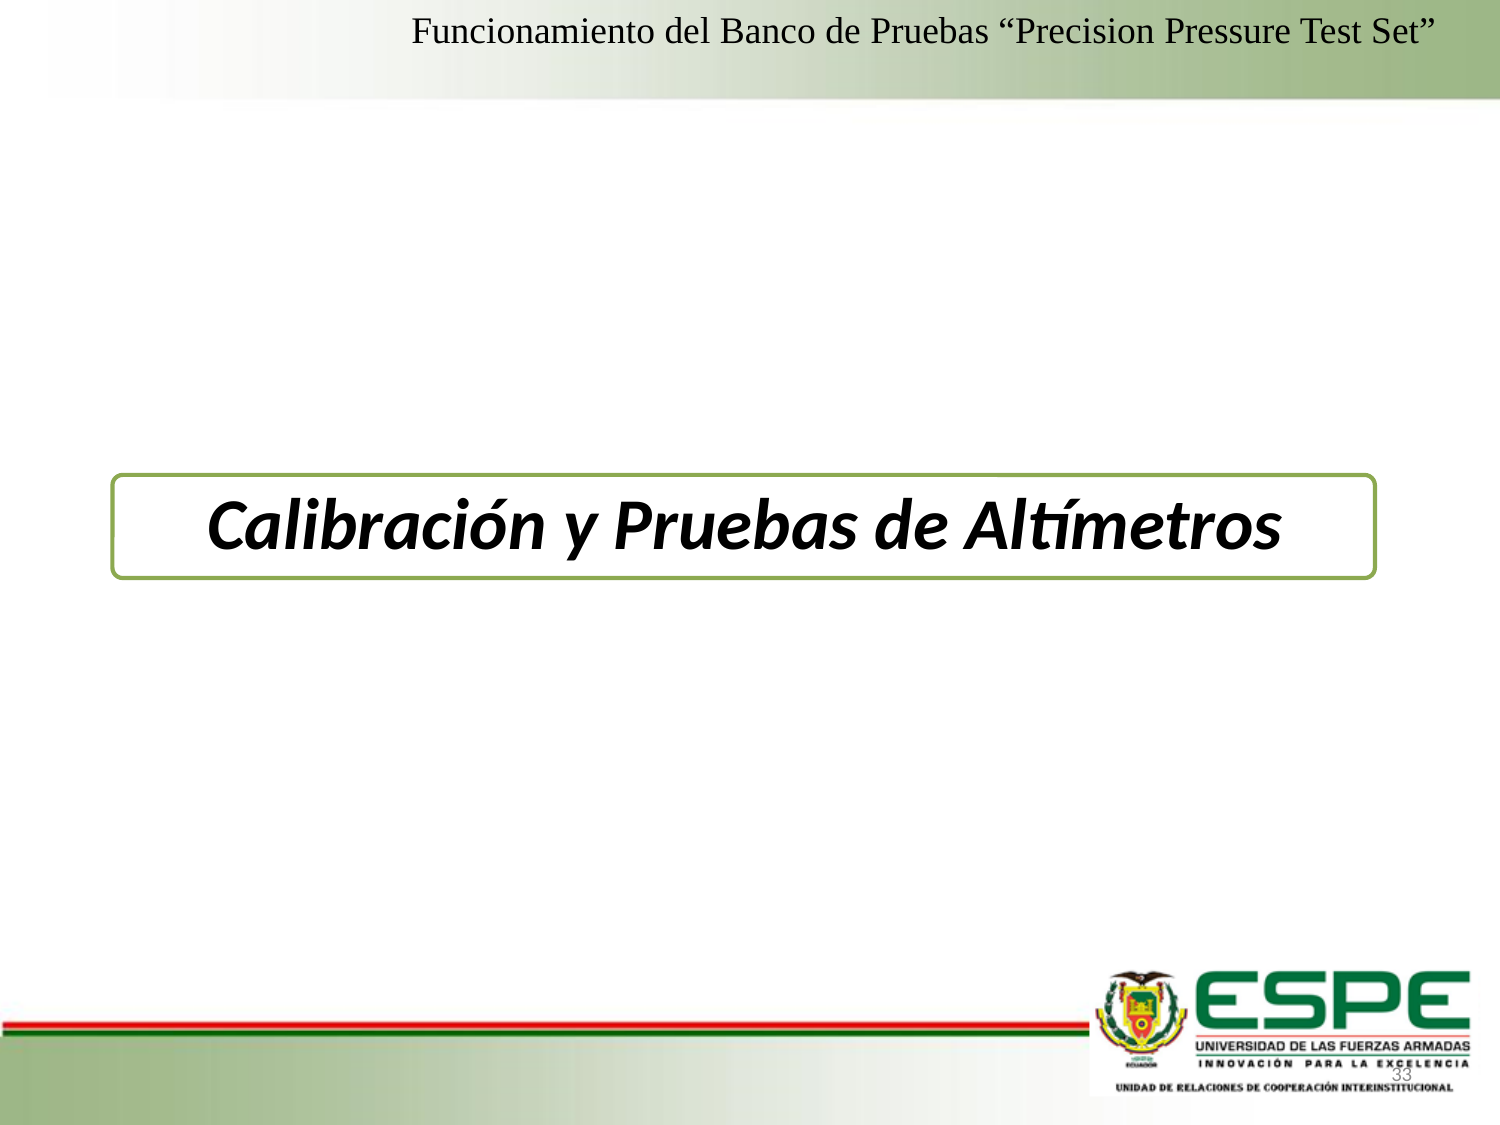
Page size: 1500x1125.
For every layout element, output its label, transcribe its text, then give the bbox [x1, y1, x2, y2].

text_box Funcionamiento del Banco de Pruebas “Precision Pressure Test Set” [112, 0, 1450, 58]
slide_number 33 [1074, 1042, 1425, 1103]
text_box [112, 128, 1376, 930]
picture [0, 0, 1500, 1125]
